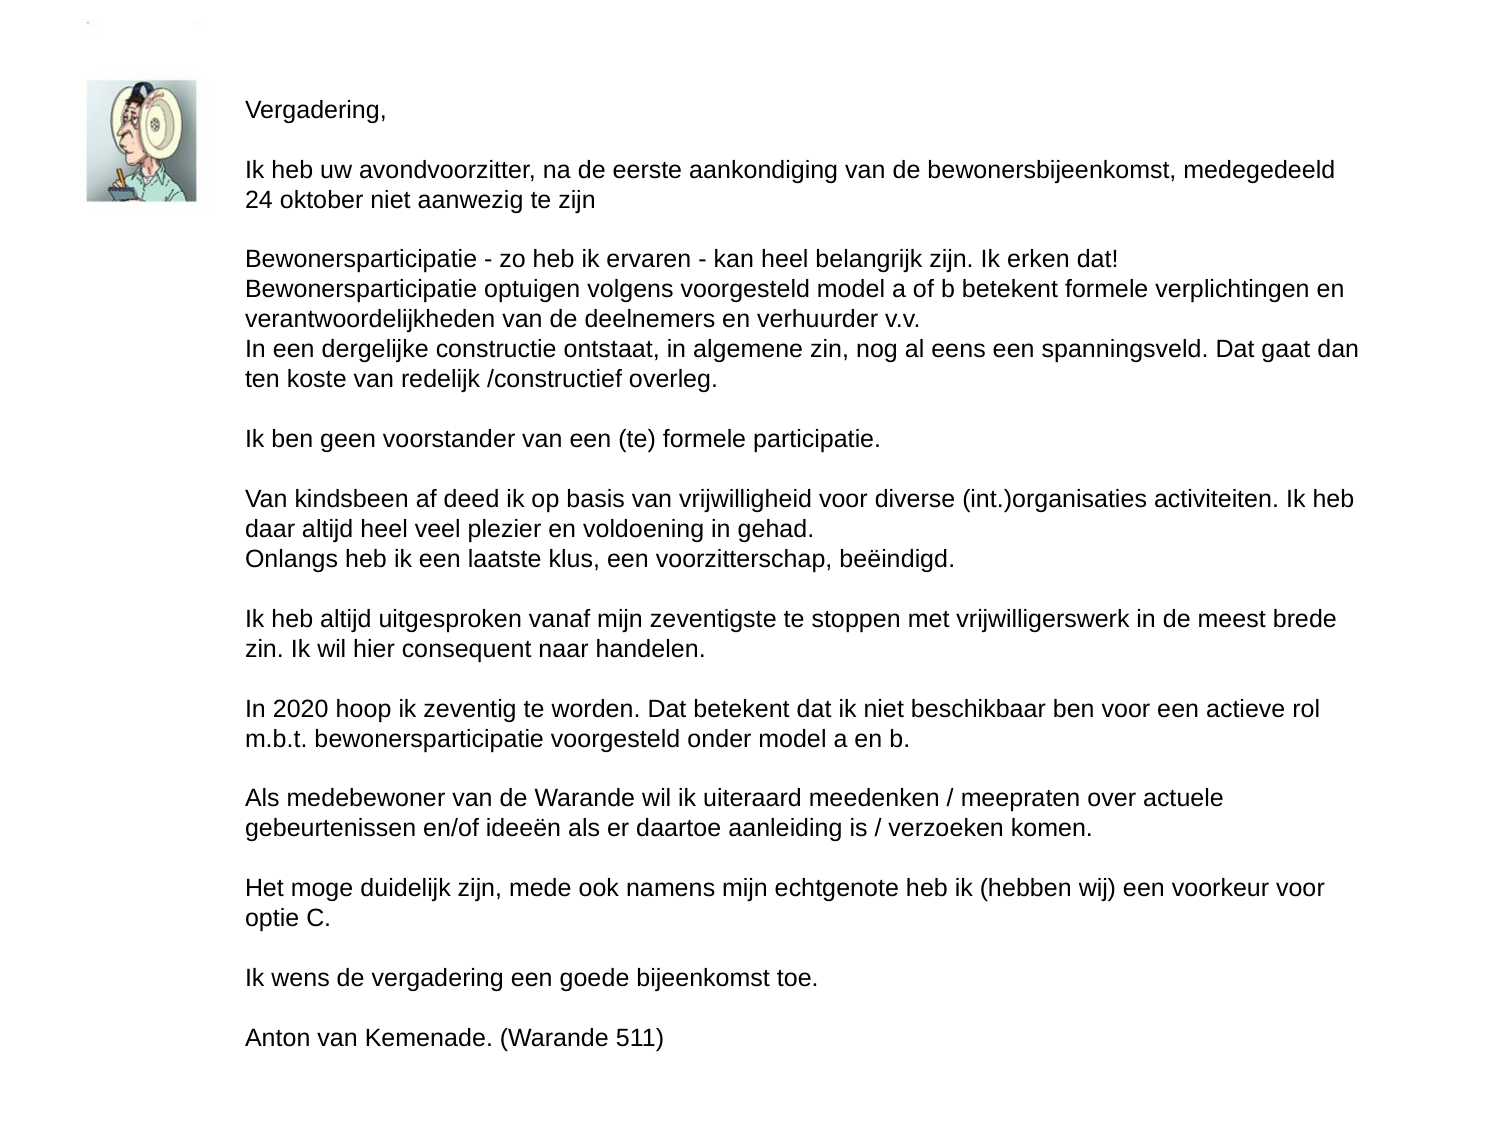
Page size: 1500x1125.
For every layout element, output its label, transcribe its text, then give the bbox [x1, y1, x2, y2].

picture [64, 18, 221, 230]
text_box Vergadering, Ik heb uw avondvoorzitter, na de eerste aankondiging van de bewonersbijeenkomst, medegedeeld 24 oktober niet aanwezig te zijn Bewonersparticipatie - zo heb ik ervaren - kan heel belangrijk zijn. Ik erken dat! Bewonersparticipatie optuigen volgens voorgesteld model a of b betekent formele verplichtingen en verantwoordelijkheden van de deelnemers en verhuurder v.v. In een dergelijke constructie ontstaat, in algemene zin, nog al eens een spanningsveld. Dat gaat dan ten koste van redelijk /constructief overleg. Ik ben geen voorstander van een (te) formele participatie. Van kindsbeen af deed ik op basis van vrijwilligheid voor diverse (int.)organisaties activiteiten. Ik heb daar altijd heel veel plezier en voldoening in gehad. Onlangs heb ik een laatste klus, een voorzitterschap, beëindigd. Ik heb altijd uitgesproken vanaf mijn zeventigste te stoppen met vrijwilligerswerk in de meest brede zin. Ik wil hier consequent naar handelen. In 2020 hoop ik zeventig te worden. Dat betekent dat ik niet beschikbaar ben voor een actieve rol m.b.t. bewonersparticipatie voorgesteld onder model a en b. Als medebewoner van de Warande wil ik uiteraard meedenken / meepraten over actuele gebeurtenissen en/of ideeën als er daartoe aanleiding is / verzoeken komen. Het moge duidelijk zijn, mede ook namens mijn echtgenote heb ik (hebben wij) een voorkeur voor optie C. Ik wens de vergadering een goede bijeenkomst toe. Anton van Kemenade. (Warande 511) [230, 85, 1388, 1059]
